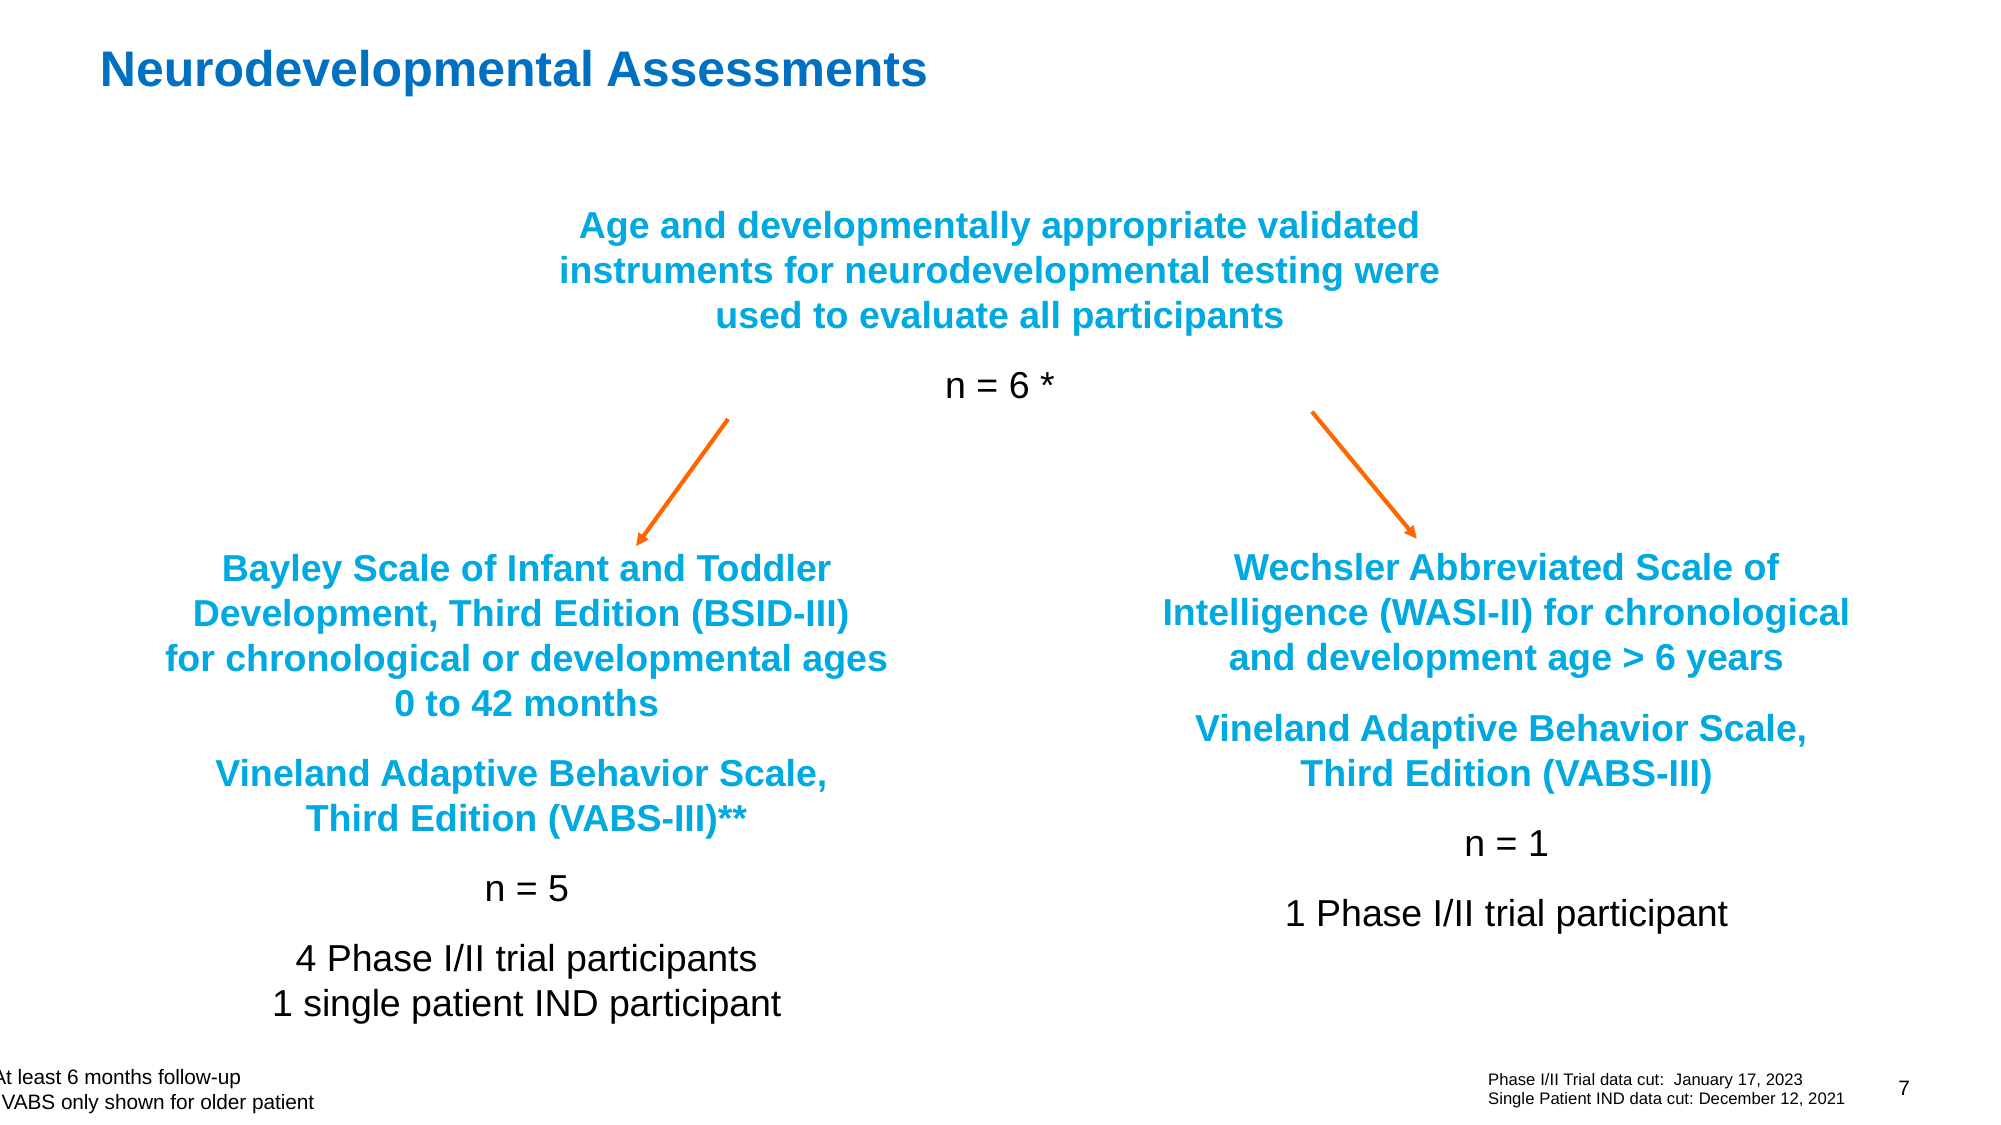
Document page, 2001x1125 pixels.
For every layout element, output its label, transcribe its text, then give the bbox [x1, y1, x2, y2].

text_box Wechsler Abbreviated Scale of Intelligence (WASI-II) for chronological and development age > 6 years Vineland Adaptive Behavior Scale, Third Edition (VABS-III) n = 1 1 Phase I/II trial participant [1121, 550, 1893, 926]
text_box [1311, 411, 1417, 539]
title Neurodevelopmental Assessments [84, 20, 1911, 166]
text_box Age and developmentally appropriate validated instruments for neurodevelopmental testing were used to evaluate all participants n = 6 * [512, 153, 1488, 454]
text_box Phase I/II Trial data cut: January 17, 2023 Single Patient IND data cut: December 12, 2021 [1473, 1060, 1874, 1116]
text_box * At least 6 months follow-up ** VABS only shown for older patient [0, 1055, 405, 1121]
text_box Bayley Scale of Infant and Toddler Development, Third Edition (BSID-III) for chronological or developmental ages 0 to 42 months Vineland Adaptive Behavior Scale, Third Edition (VABS-III)** n = 5 4 Phase I/II trial participants 1 single patient IND participant [141, 596, 913, 972]
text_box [635, 418, 729, 547]
